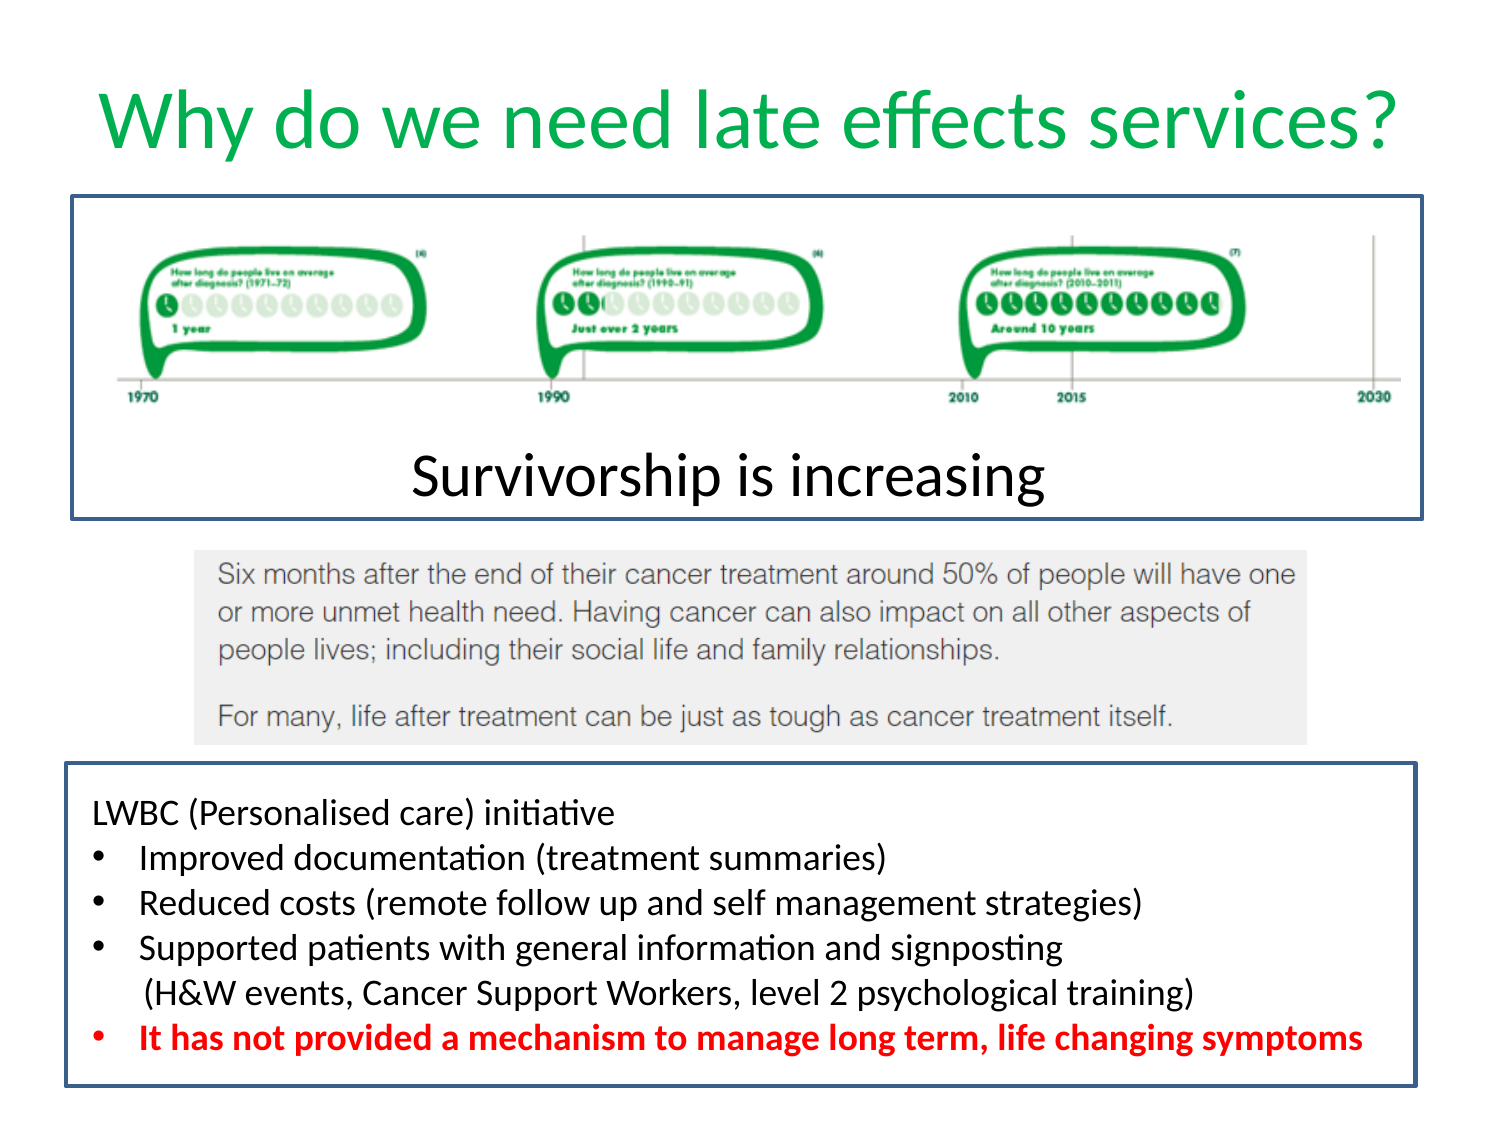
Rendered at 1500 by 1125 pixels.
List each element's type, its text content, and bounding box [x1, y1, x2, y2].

text_box Survivorship is increasing [396, 429, 1062, 517]
text_box [70, 194, 1424, 521]
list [193, 550, 1307, 745]
title Why do we need late effects services? [75, 45, 1425, 185]
picture [100, 219, 1401, 421]
text_box [64, 761, 1418, 1088]
